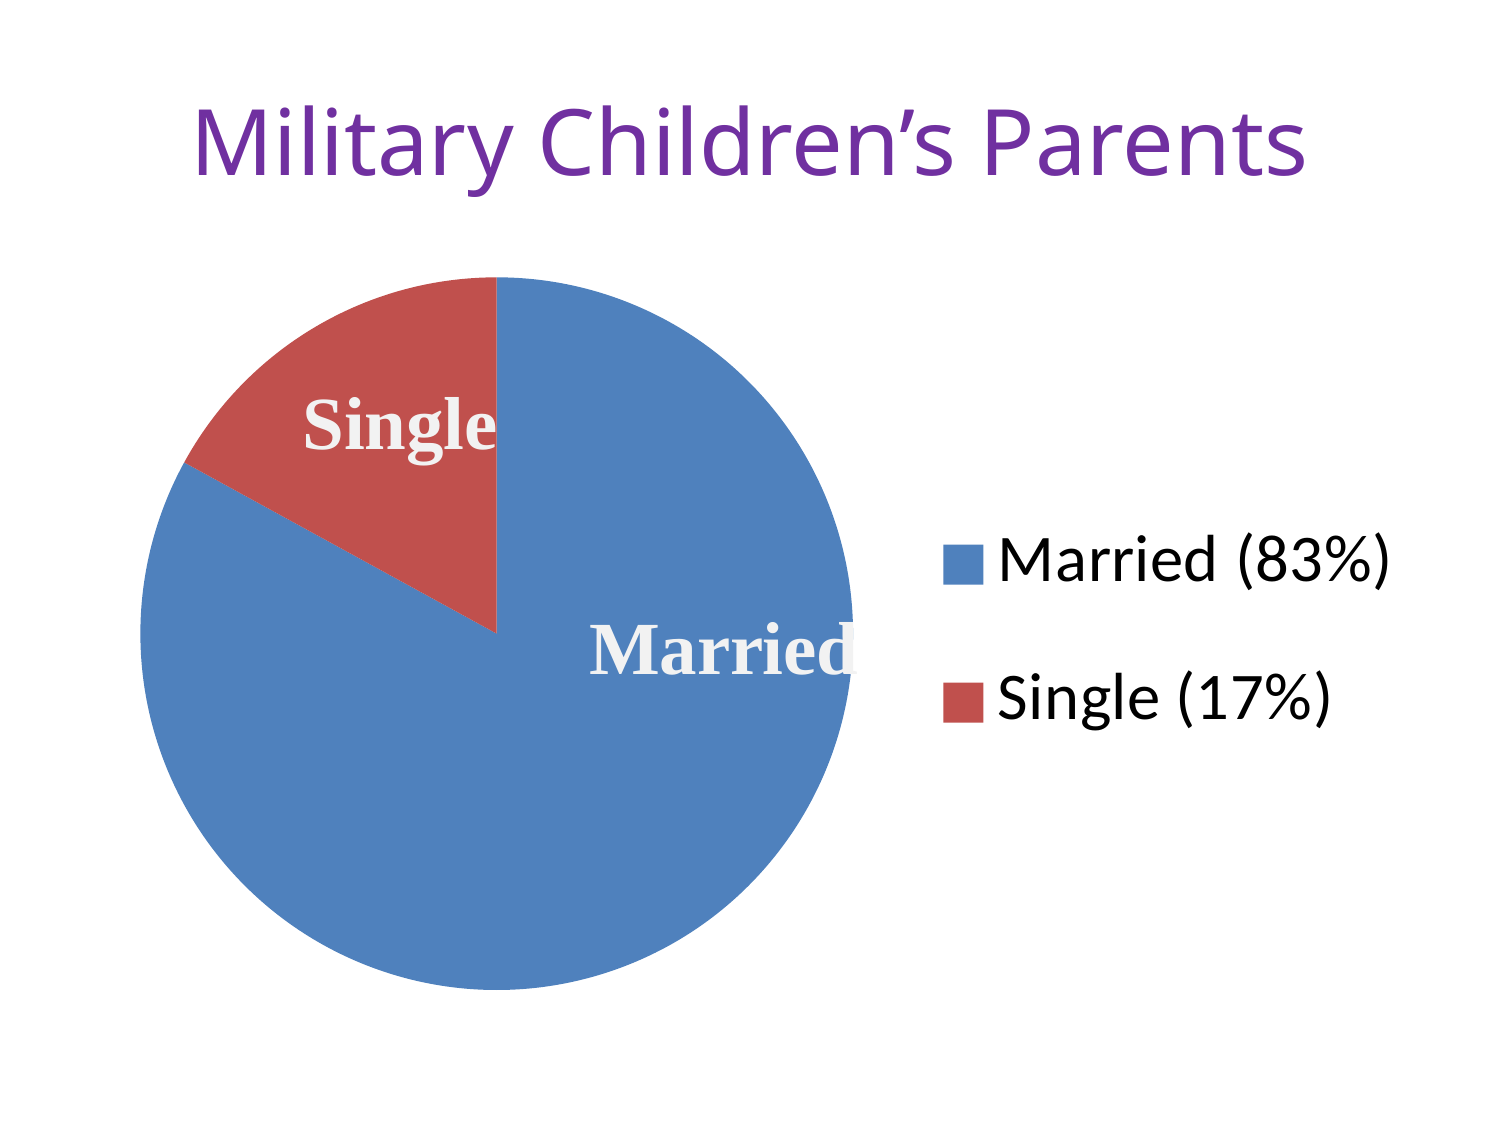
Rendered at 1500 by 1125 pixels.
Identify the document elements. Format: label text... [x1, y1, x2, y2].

chart [74, 262, 1426, 1006]
title Military Children’s Parents [75, 45, 1425, 233]
